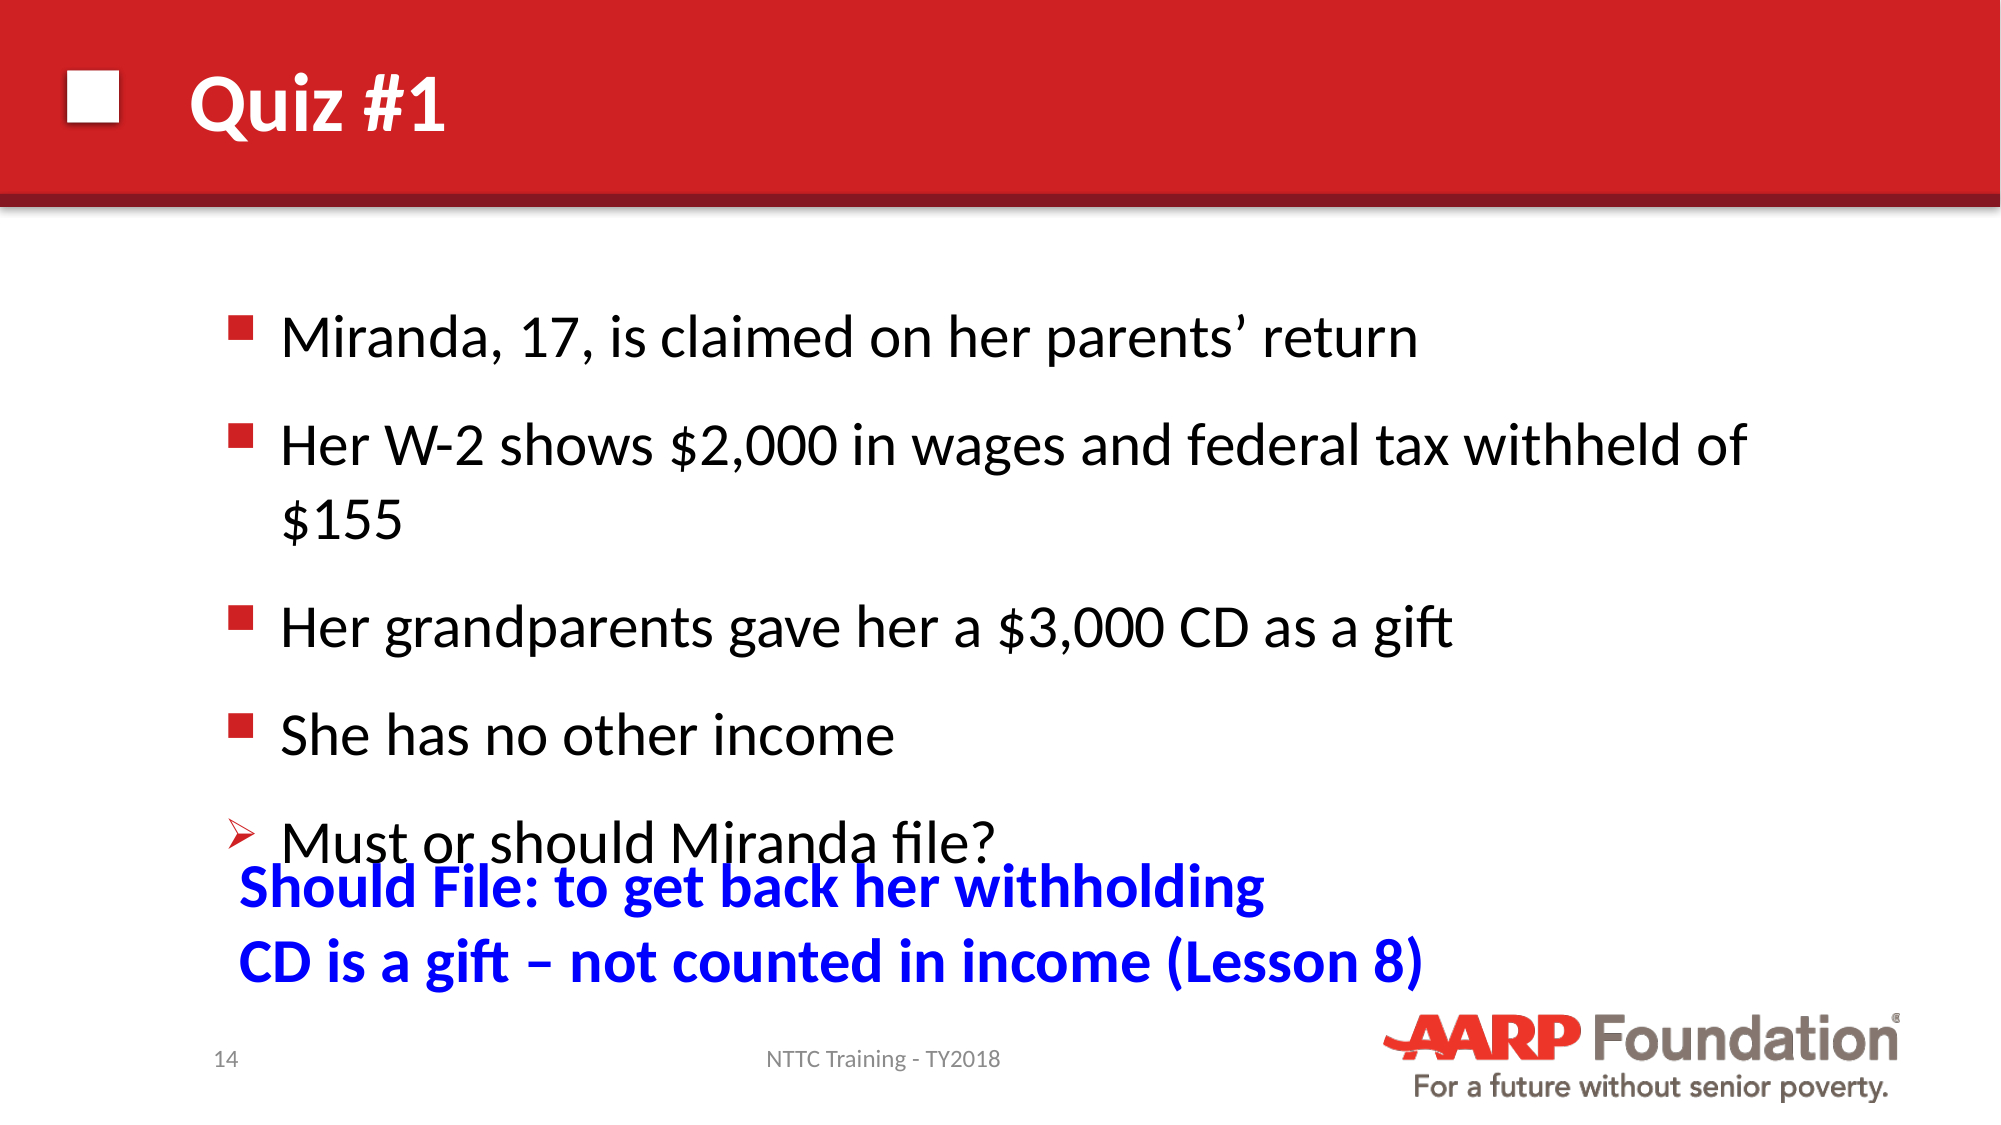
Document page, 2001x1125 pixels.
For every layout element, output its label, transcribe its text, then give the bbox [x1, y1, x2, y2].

list Miranda, 17, is claimed on her parents’ return Her W-2 shows $2,000 in wages and federal tax withheld of $155 Her grandparents gave her a $3,000 CD as a gift She has no other income Must or should Miranda file? [209, 288, 1810, 888]
text_box Should File: to get back her withholding CD is a gift – not counted in income (Lesson 8) [225, 837, 1538, 1003]
footer NTTC Training - TY2018 [570, 1027, 1204, 1088]
slide_number 14 [99, 1027, 254, 1088]
title Quiz #1 [174, 4, 1775, 193]
